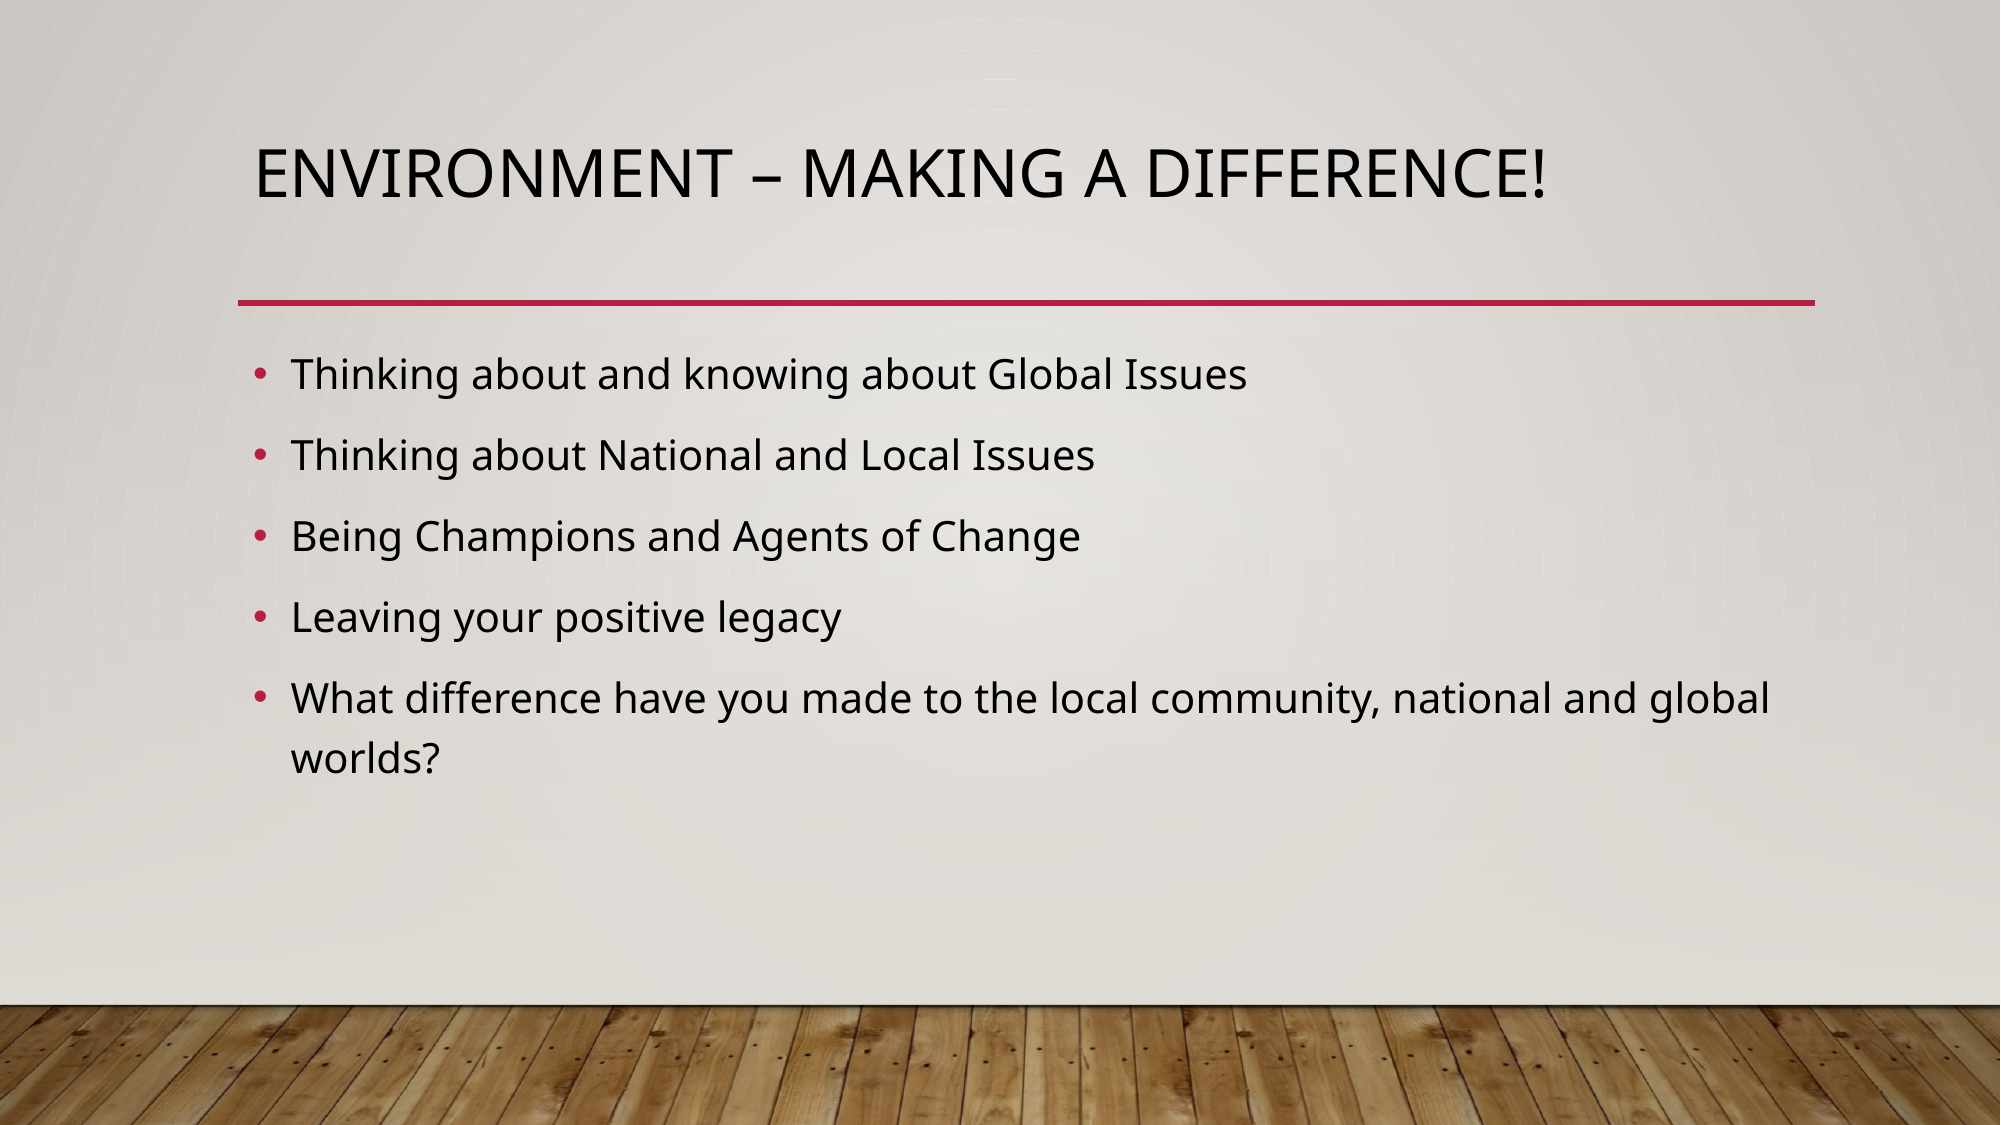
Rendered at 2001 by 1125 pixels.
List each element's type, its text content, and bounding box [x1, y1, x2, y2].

list Thinking about and knowing about Global Issues Thinking about National and Local Issues Being Champions and Agents of Change Leaving your positive legacy What difference have you made to the local community, national and global worlds? [238, 330, 1814, 897]
title Environment – MAKING a difference! [238, 131, 1814, 305]
picture [0, 1005, 2000, 1125]
